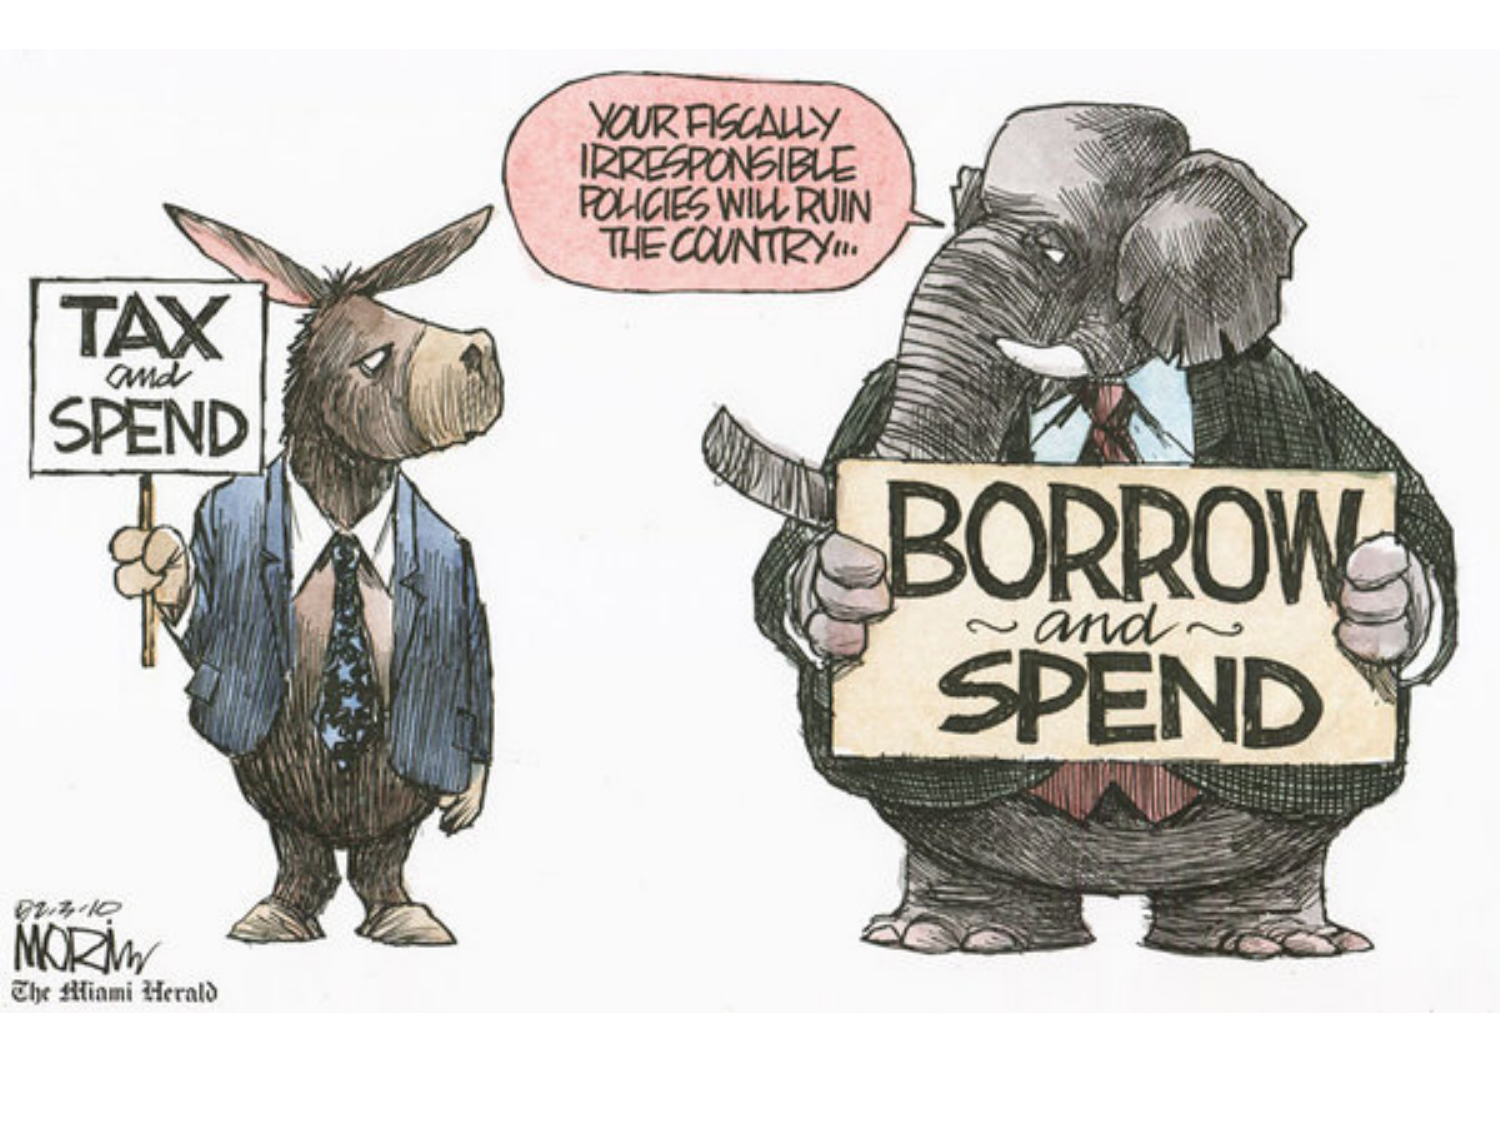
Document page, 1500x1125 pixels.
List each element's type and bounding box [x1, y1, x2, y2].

list [0, 49, 1500, 1013]
